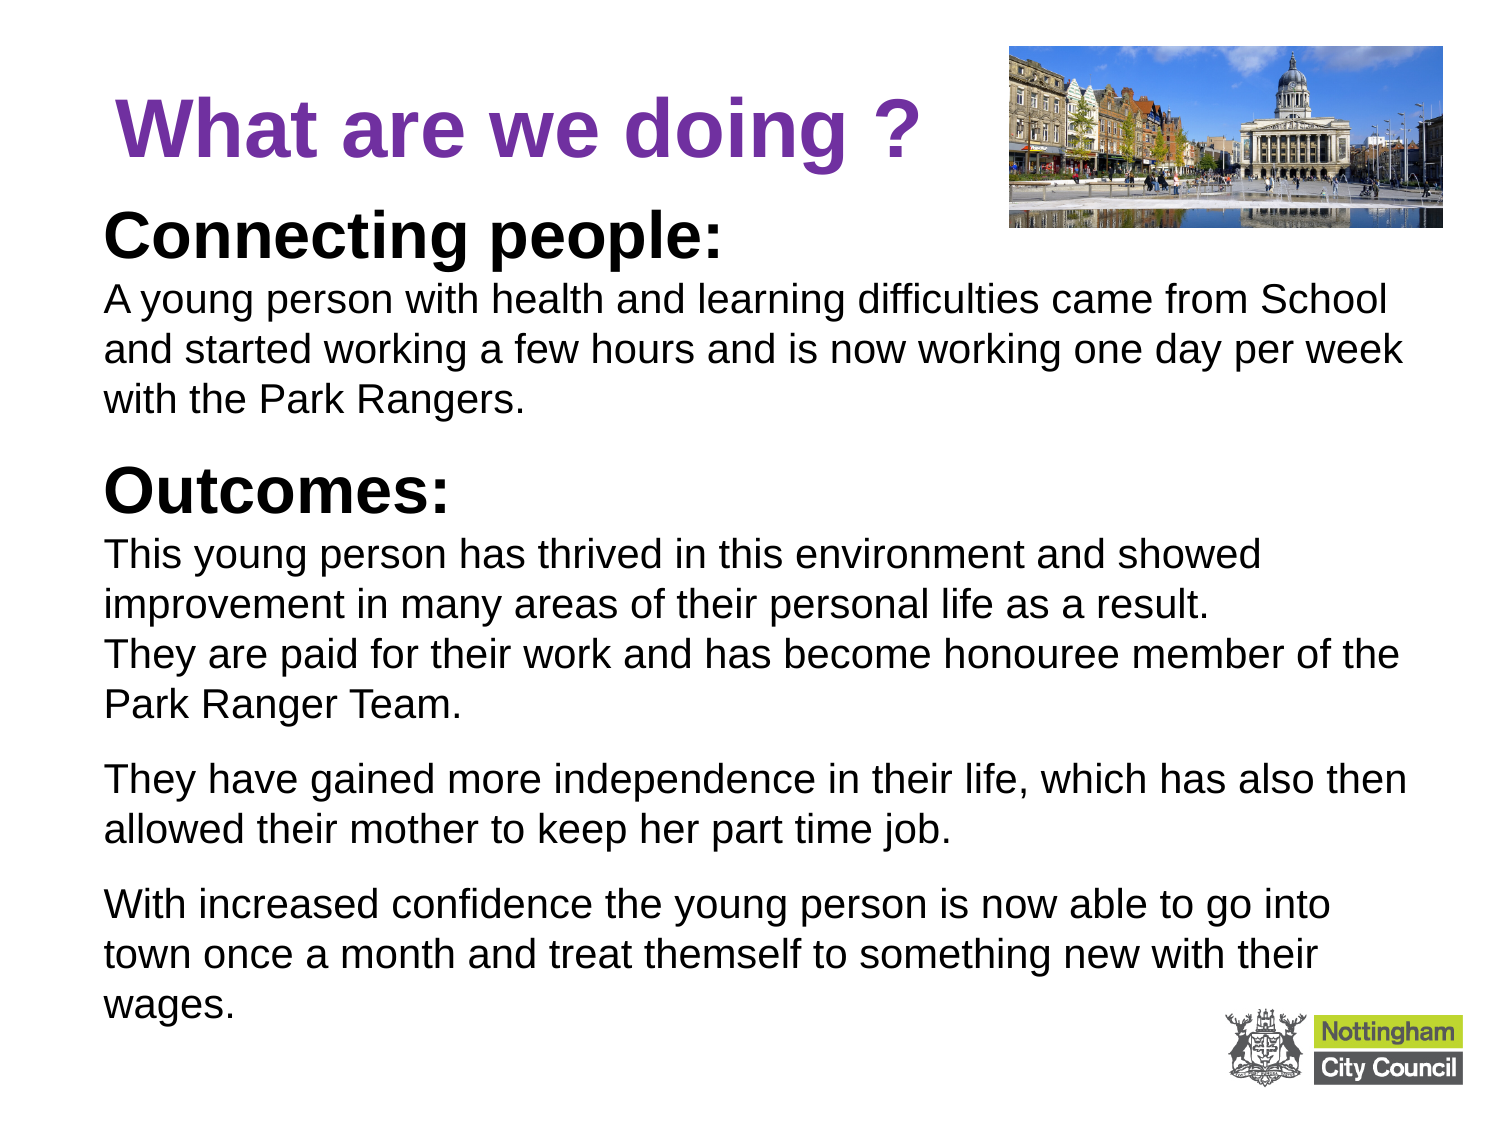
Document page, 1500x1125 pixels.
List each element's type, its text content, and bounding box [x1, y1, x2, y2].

text_box What are we doing ? [100, 66, 1004, 208]
title Connecting people: A young person with health and learning difficulties came from School and started working a few hours and is now working one day per week with the Park Rangers. Outcomes: This young person has thrived in this environment and showed improvement in many areas of their personal life as a result. They are paid for their work and has become honouree member of the Park Ranger Team. They have gained more independence in their life, which has also then allowed their mother to keep her part time job. With increased confidence the young person is now able to go into town once a month and treat themself to something new with their wages. [88, 184, 1424, 1024]
picture [1009, 46, 1443, 228]
picture [1224, 1008, 1463, 1088]
